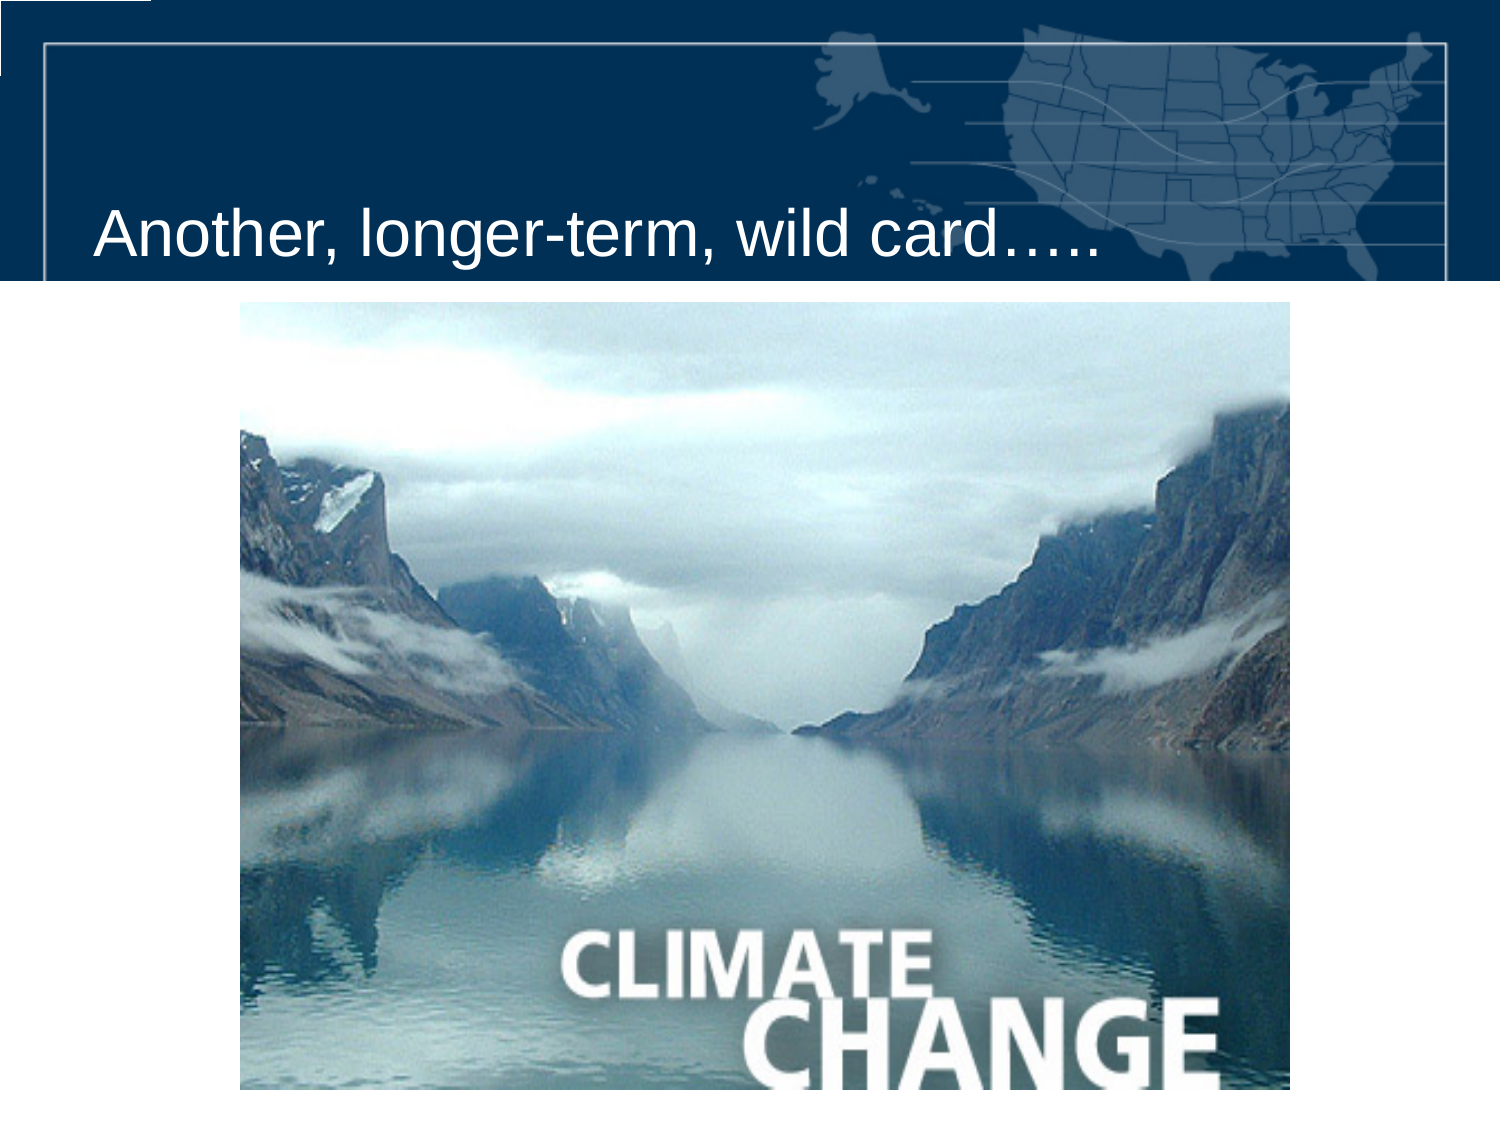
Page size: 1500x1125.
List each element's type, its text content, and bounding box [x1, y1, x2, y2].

title Another, longer-term, wild card….. [77, 89, 1452, 278]
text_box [2, 3, 71, 7]
picture [0, 0, 1500, 281]
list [240, 302, 1290, 1090]
